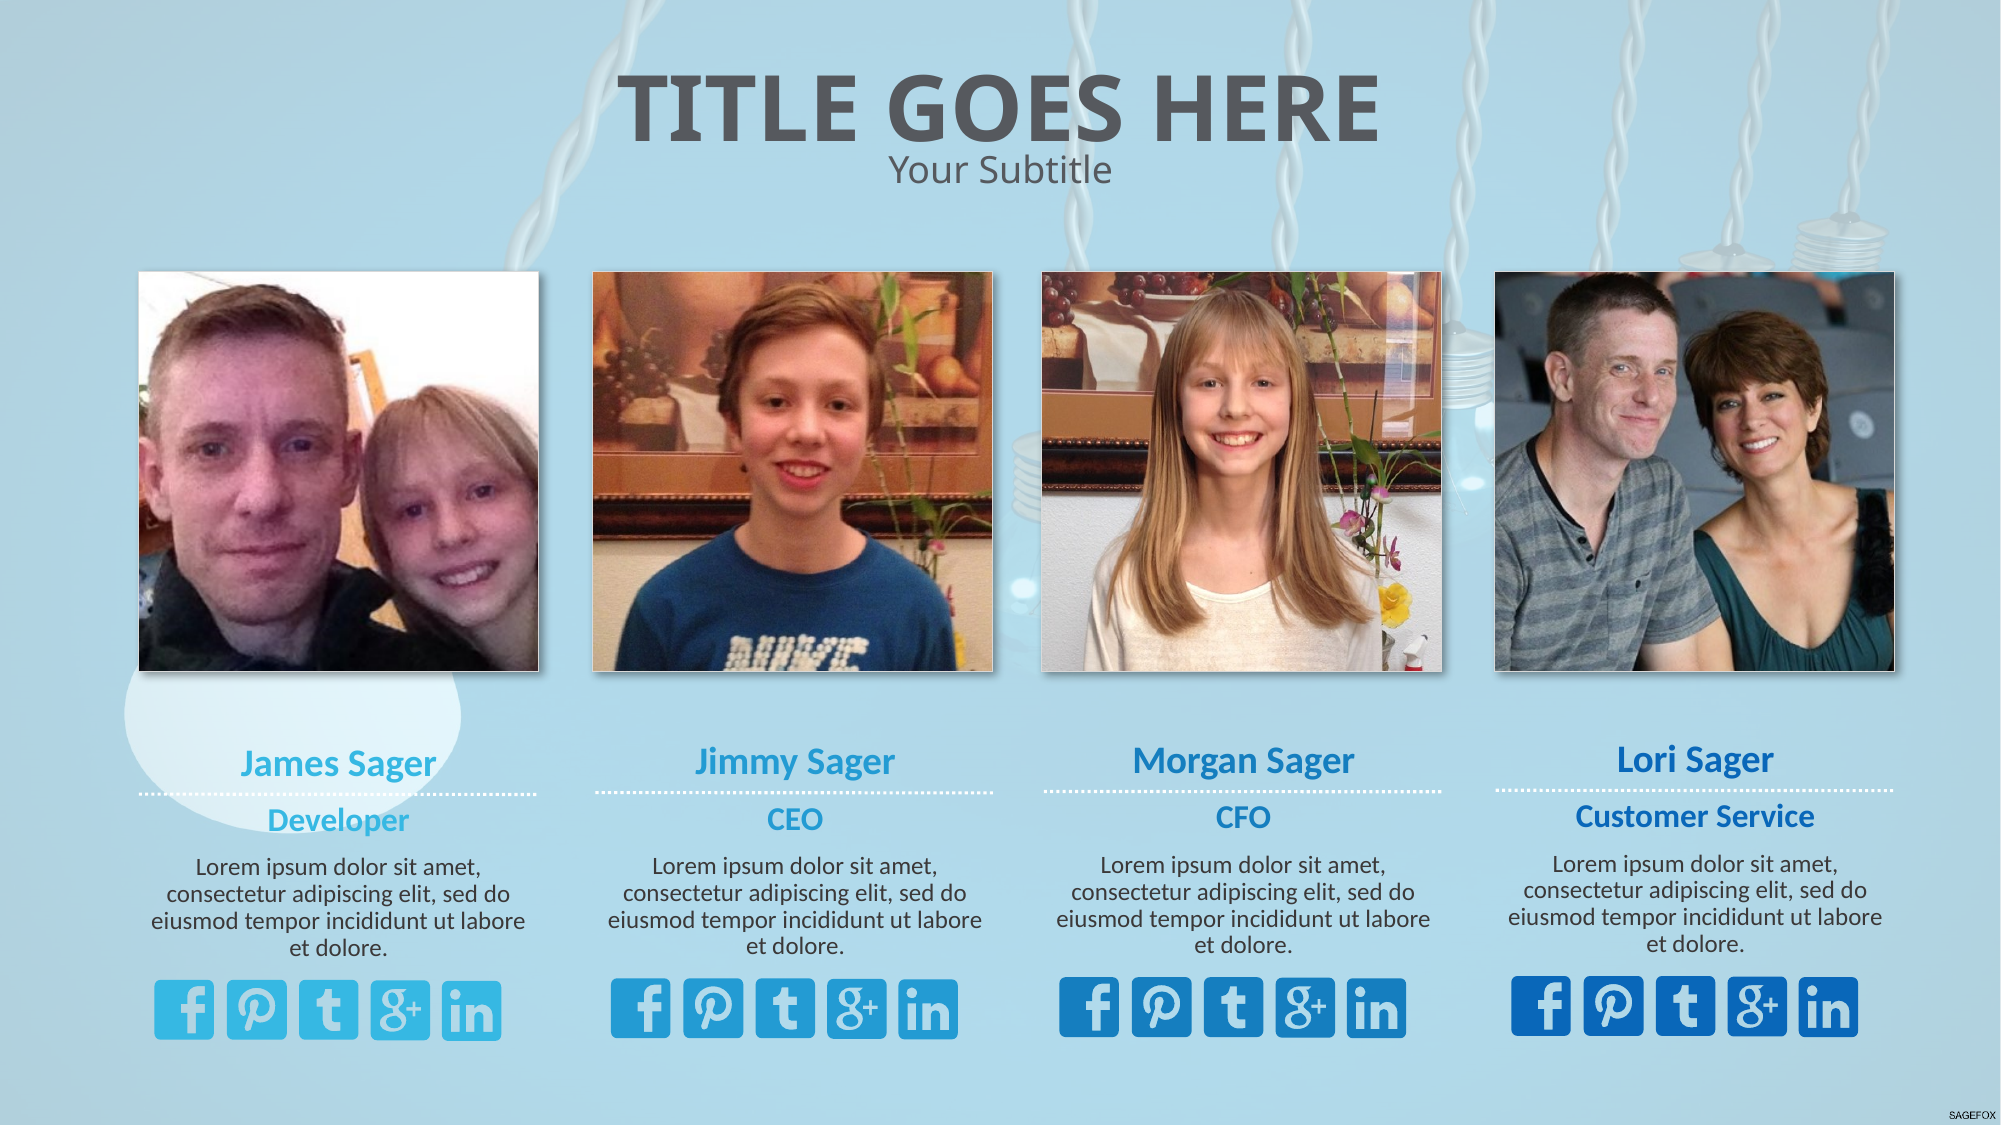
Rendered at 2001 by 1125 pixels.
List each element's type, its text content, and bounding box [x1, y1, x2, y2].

text_box [591, 270, 993, 672]
text_box Customer Service [1520, 796, 1871, 839]
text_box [154, 979, 502, 1041]
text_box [1059, 977, 1407, 1039]
text_box Developer [163, 799, 514, 842]
text_box Jimmy Sager [620, 740, 971, 784]
text_box Lorem ipsum dolor sit amet, consectetur adipiscing elit, sed do eiusmod tempor incididunt ut labore et dolore. [1495, 850, 1896, 964]
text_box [548, 42, 1452, 199]
text_box Morgan Sager [1068, 739, 1419, 782]
text_box Lorem ipsum dolor sit amet, consectetur adipiscing elit, sed do eiusmod tempor incididunt ut labore et dolore. [595, 852, 996, 966]
picture [1925, 0, 2001, 1125]
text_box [1511, 976, 1859, 1038]
text_box CEO [620, 798, 971, 841]
text_box [138, 270, 540, 672]
text_box Lori Sager [1520, 738, 1871, 781]
text_box [1494, 271, 1896, 673]
text_box [1040, 270, 1442, 672]
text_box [610, 978, 958, 1040]
text_box Lorem ipsum dolor sit amet, consectetur adipiscing elit, sed do eiusmod tempor incididunt ut labore et dolore. [138, 854, 539, 968]
text_box James Sager [163, 742, 514, 785]
text_box CFO [1068, 797, 1419, 840]
text_box Lorem ipsum dolor sit amet, consectetur adipiscing elit, sed do eiusmod tempor incididunt ut labore et dolore. [1043, 851, 1444, 965]
